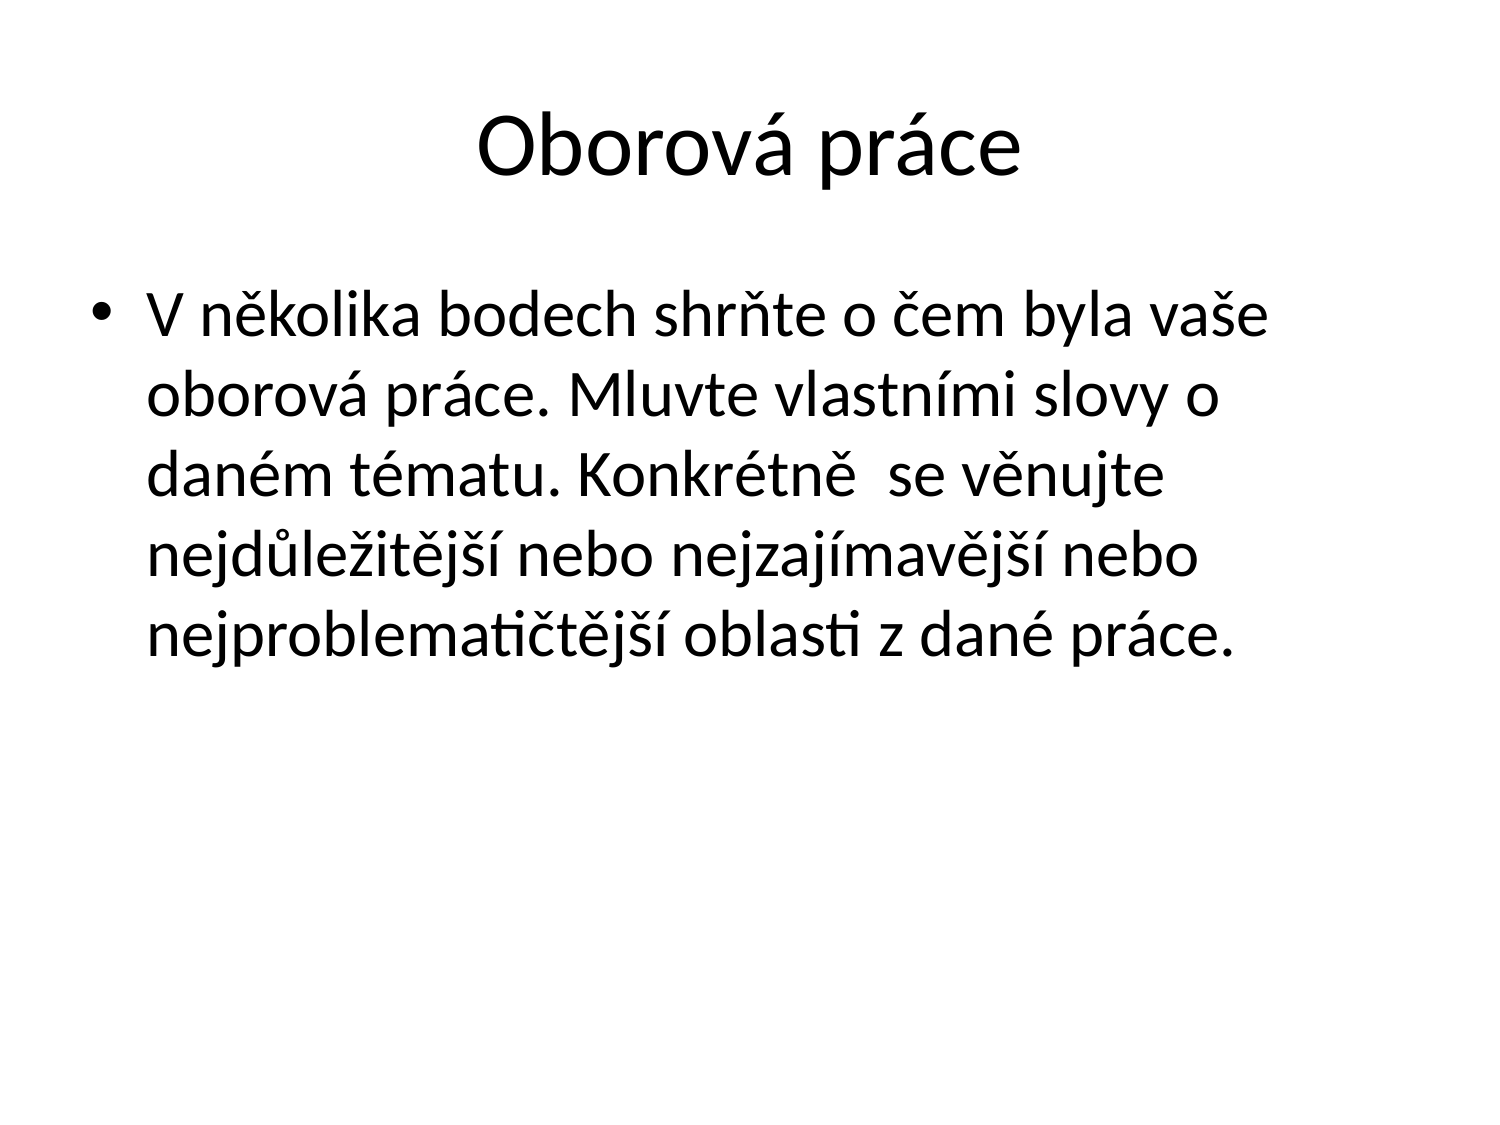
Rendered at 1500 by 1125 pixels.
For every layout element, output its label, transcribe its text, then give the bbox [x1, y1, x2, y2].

title Oborová práce [75, 45, 1425, 233]
list V několika bodech shrňte o čem byla vaše oborová práce. Mluvte vlastními slovy o daném tématu. Konkrétně se věnujte nejdůležitější nebo nejzajímavější nebo nejproblematičtější oblasti z dané práce. [75, 262, 1425, 1005]
